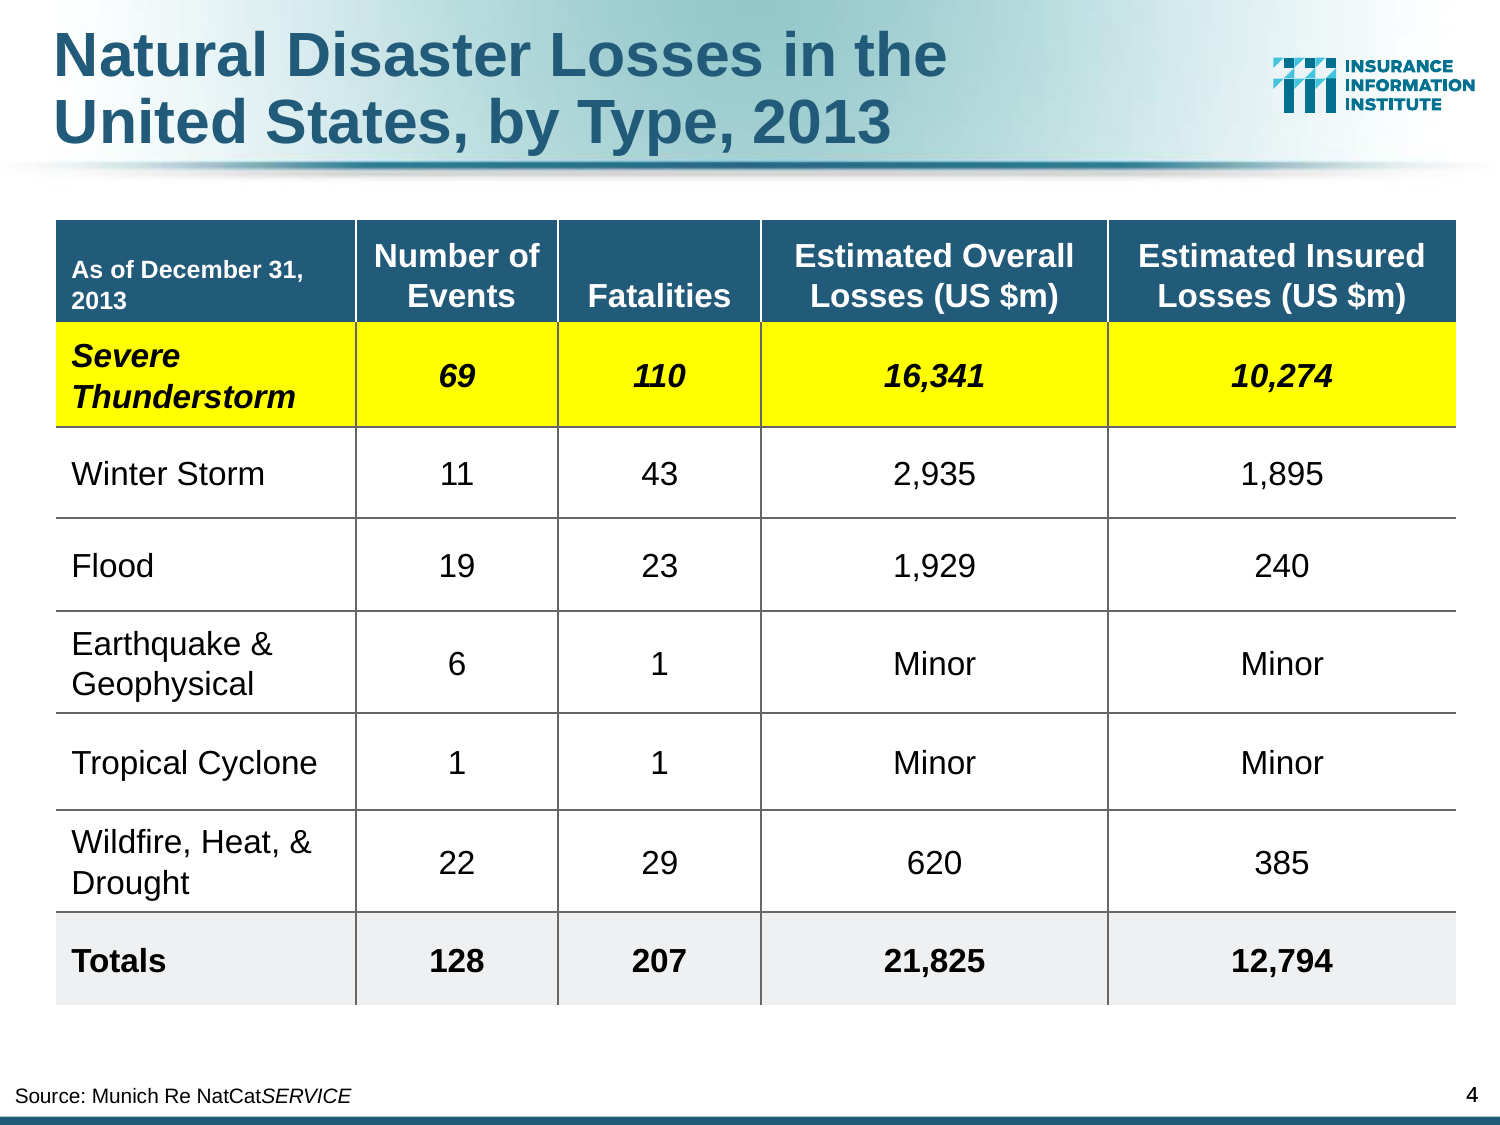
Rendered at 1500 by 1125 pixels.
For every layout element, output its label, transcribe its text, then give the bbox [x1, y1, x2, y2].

table_cell 1,895 [1109, 428, 1456, 517]
table_cell 29 [559, 811, 760, 911]
table_cell 1 [559, 612, 760, 712]
table_cell 69 [357, 322, 557, 426]
table_cell 6 [357, 612, 557, 712]
table_cell Severe Thunderstorm [56, 322, 355, 426]
table_cell Earthquake & Geophysical [56, 612, 355, 712]
table_cell 43 [559, 428, 760, 517]
table_cell 207 [559, 913, 760, 1005]
table_cell 12,794 [1109, 913, 1456, 1005]
table_cell Minor [762, 714, 1107, 809]
table_cell 10,274 [1109, 322, 1456, 426]
table_cell 1 [357, 714, 557, 809]
table_cell 23 [559, 519, 760, 610]
table_cell 1 [559, 714, 760, 809]
table_cell 21,825 [762, 913, 1107, 1005]
table_header Fatalities [559, 220, 760, 322]
table_cell Minor [1109, 612, 1456, 712]
table_cell 2,935 [762, 428, 1107, 517]
table_header Estimated Overall Losses (US $m) [762, 220, 1107, 322]
table_cell Wildfire, Heat, & Drought [56, 811, 355, 911]
table_cell 128 [357, 913, 557, 1005]
table_header Number of Events [357, 220, 557, 322]
title Natural Disaster Losses in the United States, by Type, 2013 [46, 30, 1169, 150]
table_cell 1,929 [762, 519, 1107, 610]
table_cell Minor [1109, 714, 1456, 809]
table_cell 22 [357, 811, 557, 911]
table_cell 11 [357, 428, 557, 517]
table_cell 110 [559, 322, 760, 426]
table_cell Flood [56, 519, 355, 610]
text_box 4 [1380, 1073, 1493, 1117]
table_cell 240 [1109, 519, 1456, 610]
picture [0, 0, 1500, 189]
table_header Estimated Insured Losses (US $m) [1109, 220, 1456, 322]
table_cell 385 [1109, 811, 1456, 911]
table_cell 19 [357, 519, 557, 610]
table_cell Minor [762, 612, 1107, 712]
table_cell Winter Storm [56, 428, 355, 517]
table_cell Totals [56, 913, 355, 1005]
table_header As of December 31, 2013 [56, 220, 355, 322]
table_cell Tropical Cyclone [56, 714, 355, 809]
table_cell 16,341 [762, 322, 1107, 426]
text_box Source: Munich Re NatCatSERVICE [0, 1075, 475, 1116]
table_cell 620 [762, 811, 1107, 911]
